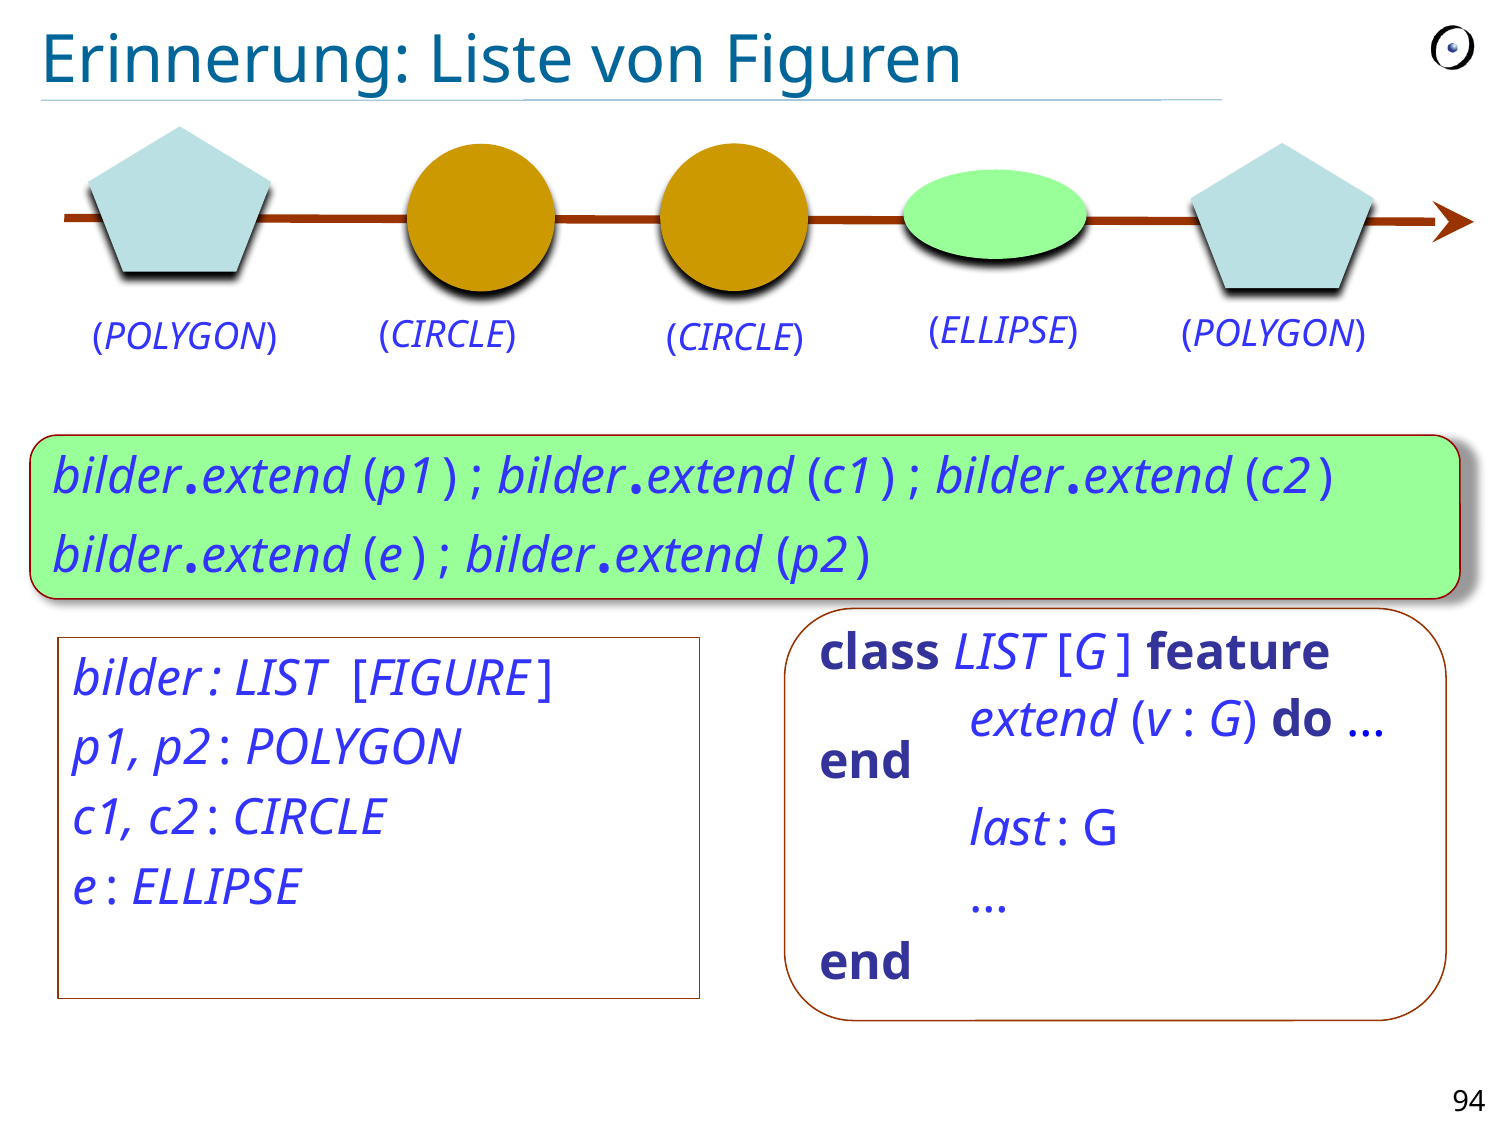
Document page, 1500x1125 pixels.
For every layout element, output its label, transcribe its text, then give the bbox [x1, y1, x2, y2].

text_box (CIRCLE) [363, 302, 532, 363]
text_box [408, 230, 554, 292]
title Erinnerung: Liste von Figuren [40, 18, 1373, 92]
text_box (ELLIPSE) [913, 298, 1094, 359]
text_box [88, 126, 272, 216]
text_box [1202, 230, 1362, 289]
text_box [901, 167, 1089, 216]
text_box [106, 230, 253, 272]
text_box [661, 230, 807, 292]
text_box bilder.extend (p1 ) ; bilder.extend (c1 ) ; bilder.extend (c2 ) bilder.extend (e ) ; bilder.extend (p2 ) [30, 435, 1461, 599]
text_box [63, 217, 1475, 223]
text_box [906, 230, 1084, 261]
text_box [660, 143, 809, 216]
picture [1429, 20, 1476, 72]
text_box (CIRCLE) [651, 305, 819, 365]
text_box [407, 143, 555, 216]
text_box class LIST [G ] feature extend (v : G) do … end last : G … end [784, 611, 1447, 1021]
text_box [1190, 142, 1374, 216]
text_box (POLYGON) [77, 304, 292, 365]
text_box (POLYGON) [1166, 301, 1381, 362]
list bilder : LIST [FIGURE ] p1, p2 : POLYGON c1, c2 : CIRCLE e : ELLIPSE [57, 637, 700, 999]
